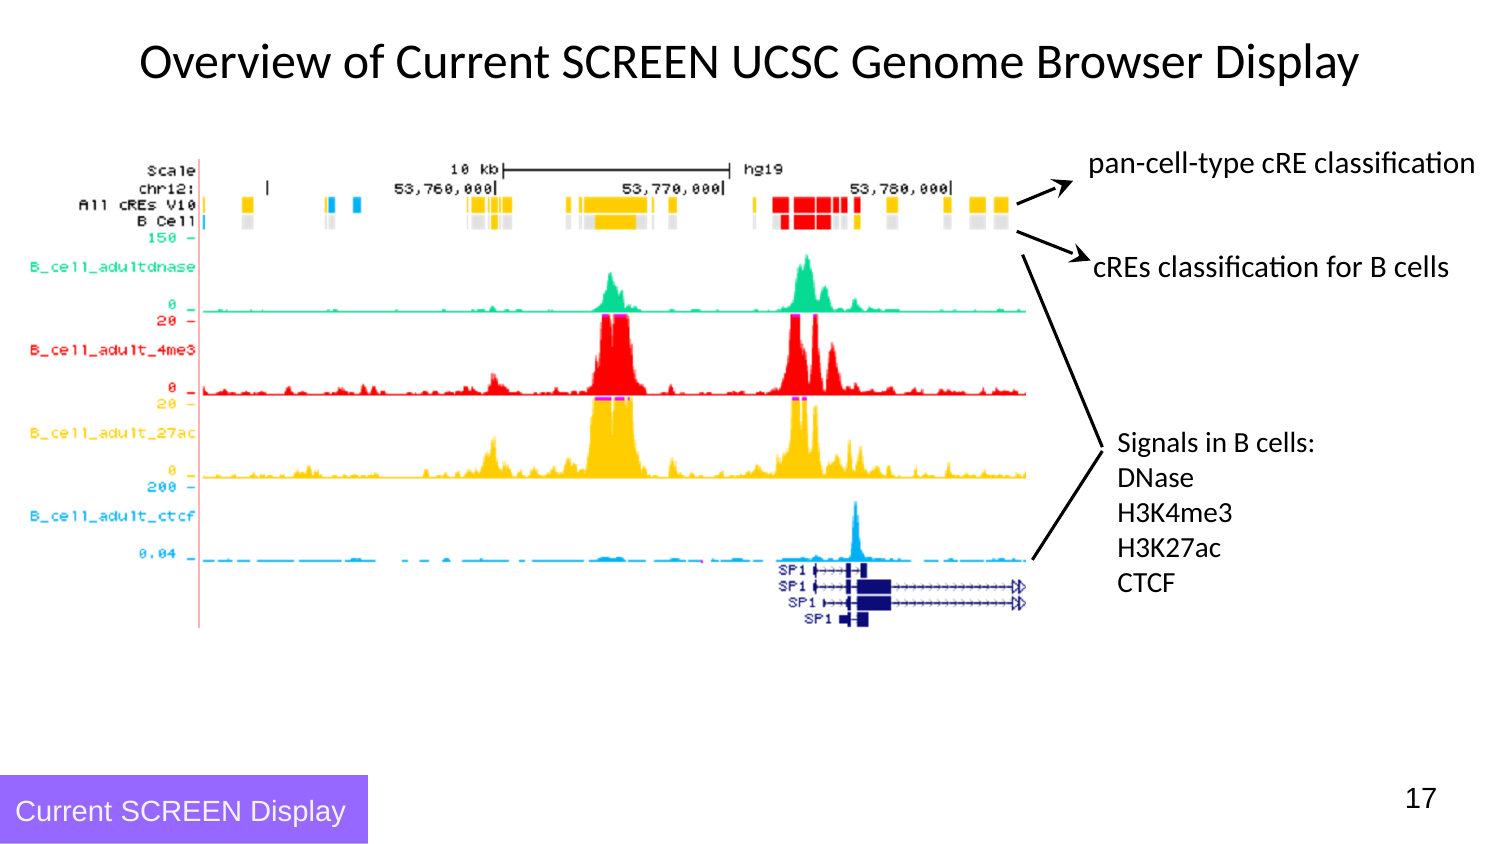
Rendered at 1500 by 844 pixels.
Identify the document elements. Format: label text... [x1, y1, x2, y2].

picture [26, 159, 1026, 629]
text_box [1016, 180, 1074, 205]
text_box Current SCREEN Display [0, 775, 368, 844]
text_box pan-cell-type cRE classification [1073, 127, 1500, 231]
slide_number ‹#› [1389, 764, 1480, 830]
text_box cREs classification for B cells [1092, 231, 1500, 363]
text_box Overview of Current SCREEN UCSC Genome Browser Display [0, 13, 1500, 144]
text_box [1016, 231, 1091, 261]
text_box Signals in B cells: DNase H3K4me3 H3K27ac CTCF [1107, 408, 1500, 539]
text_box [1032, 450, 1103, 561]
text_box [1022, 254, 1103, 448]
